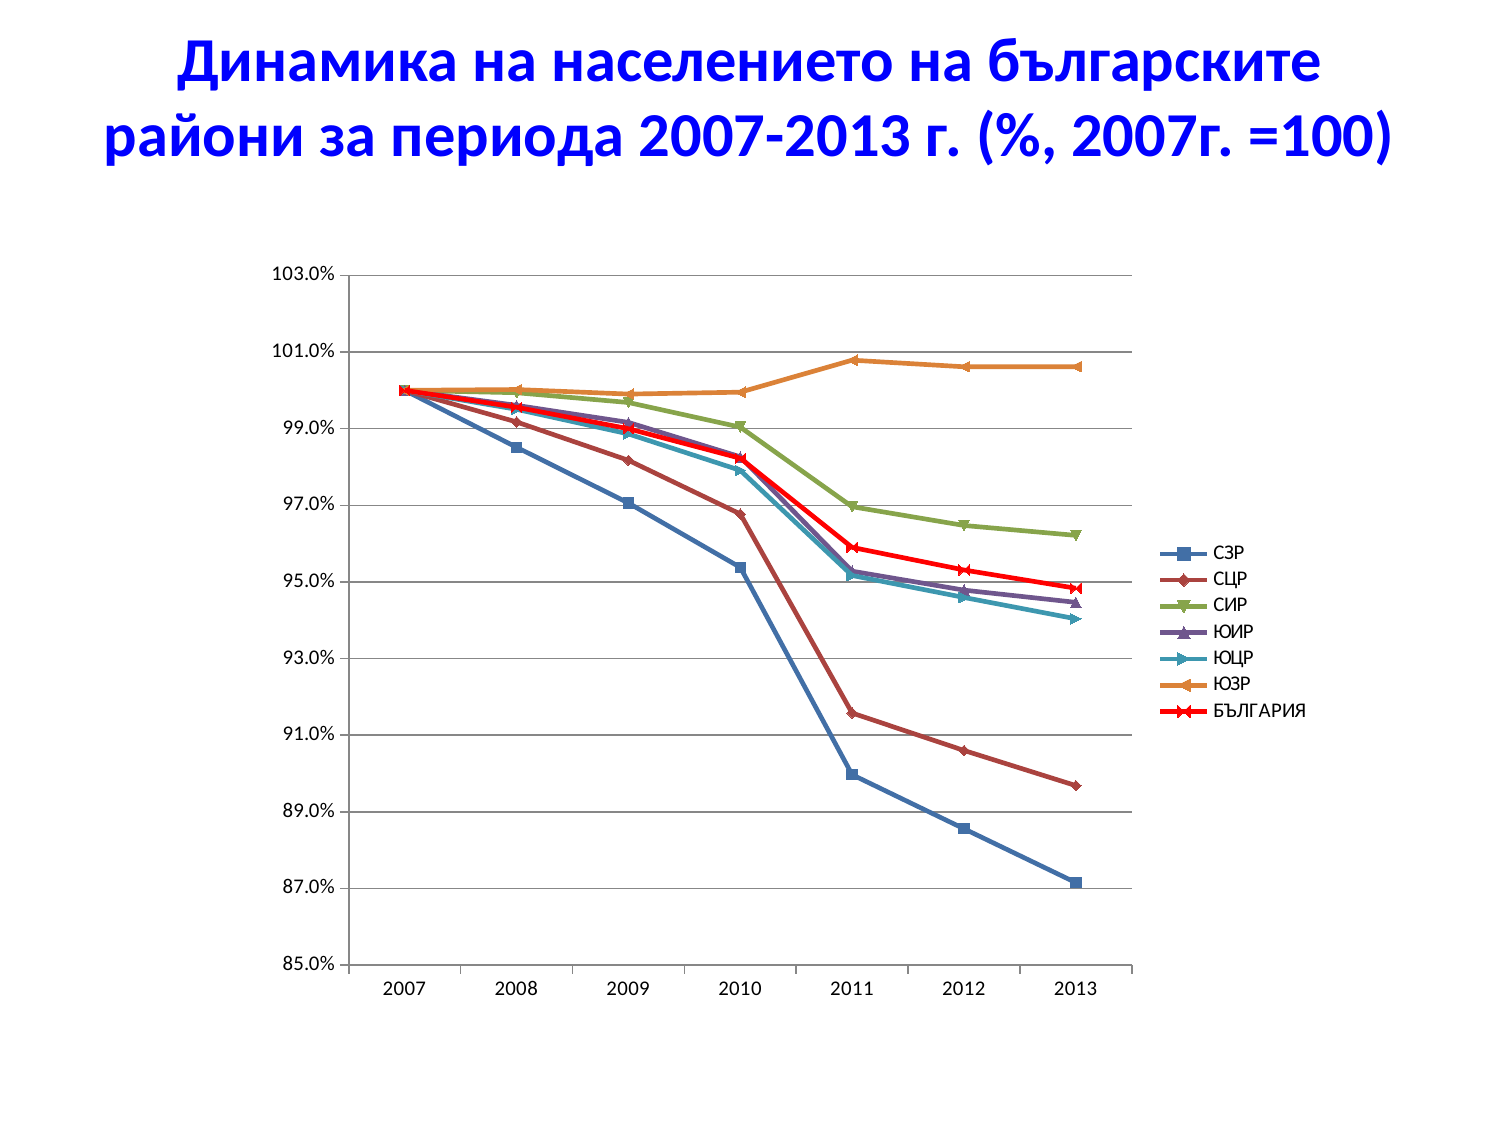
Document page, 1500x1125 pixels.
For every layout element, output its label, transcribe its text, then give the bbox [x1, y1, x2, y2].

chart [249, 249, 1326, 1016]
title Динамика на населението на българските райони за периода 2007-2013 г. (%, 2007г. =100) [75, 62, 1425, 205]
